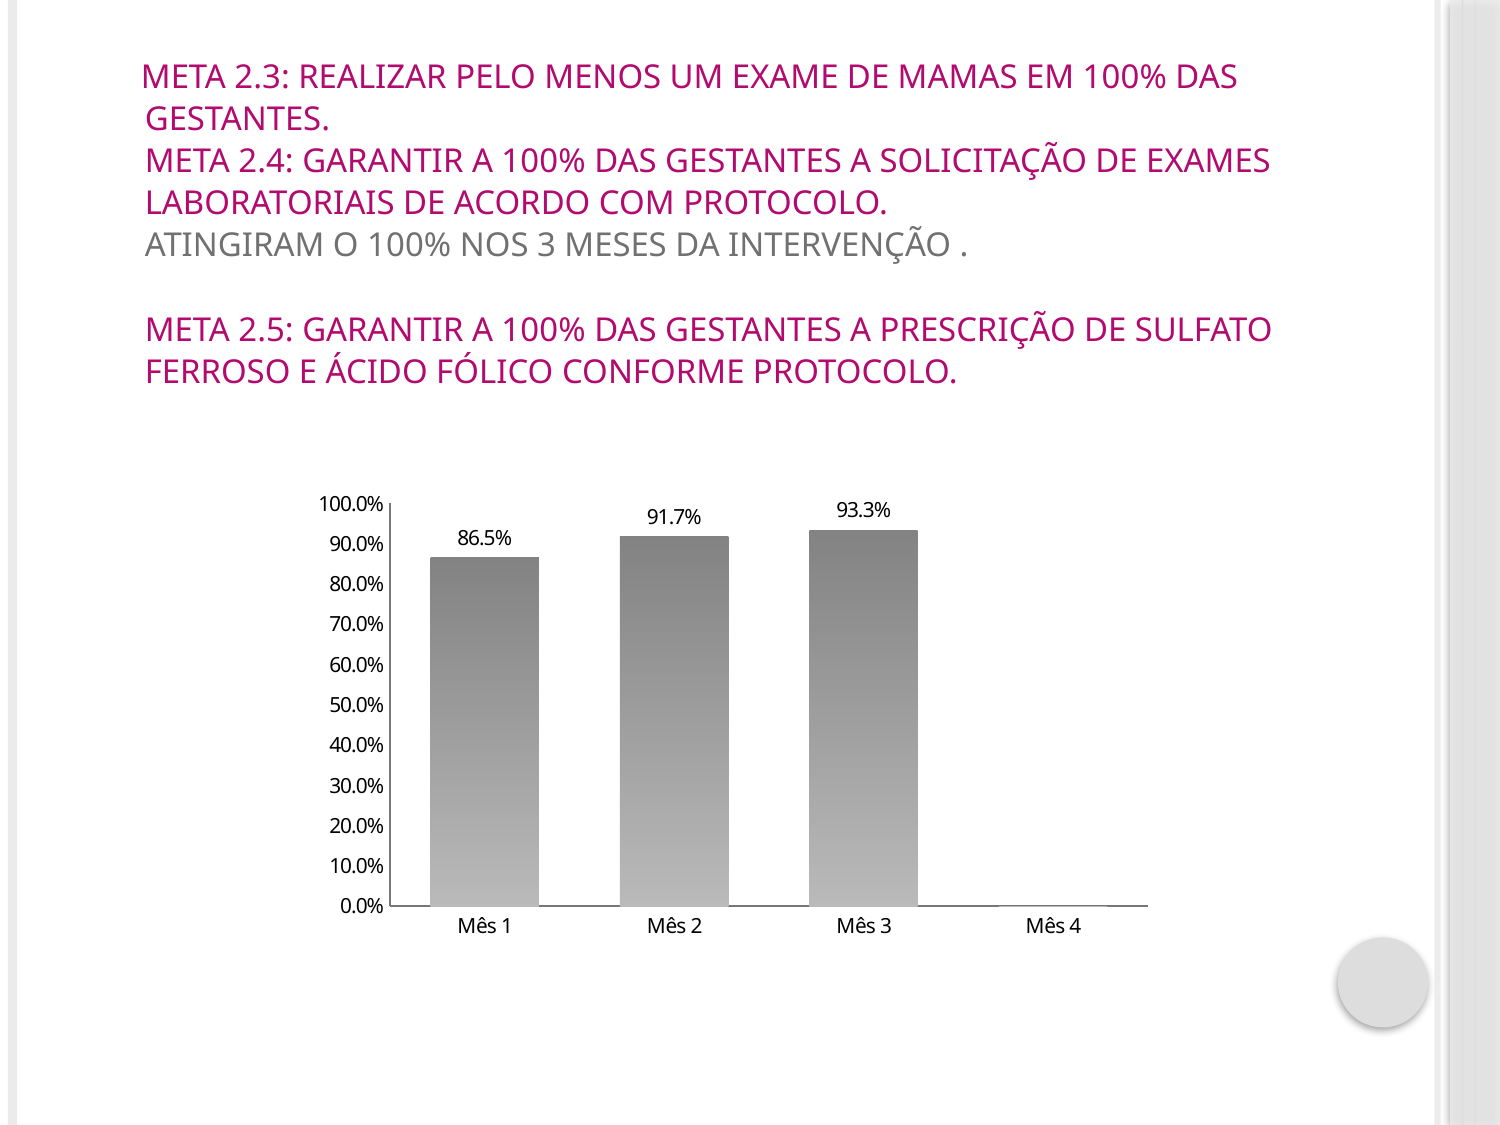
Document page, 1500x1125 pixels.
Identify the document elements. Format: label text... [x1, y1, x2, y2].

chart [300, 479, 1166, 951]
title Meta 2.3: Realizar pelo menos um exame de mamas em 100% das gestantes. Meta 2.4: Garantir a 100% das gestantes a solicitação de exames laboratoriais de acordo com protocolo. Atingiram o 100% nos 3 meses da intervenção . Meta 2.5: Garantir a 100% das gestantes a prescrição de sulfato ferroso e ácido fólico conforme protocolo. [75, 45, 1300, 468]
